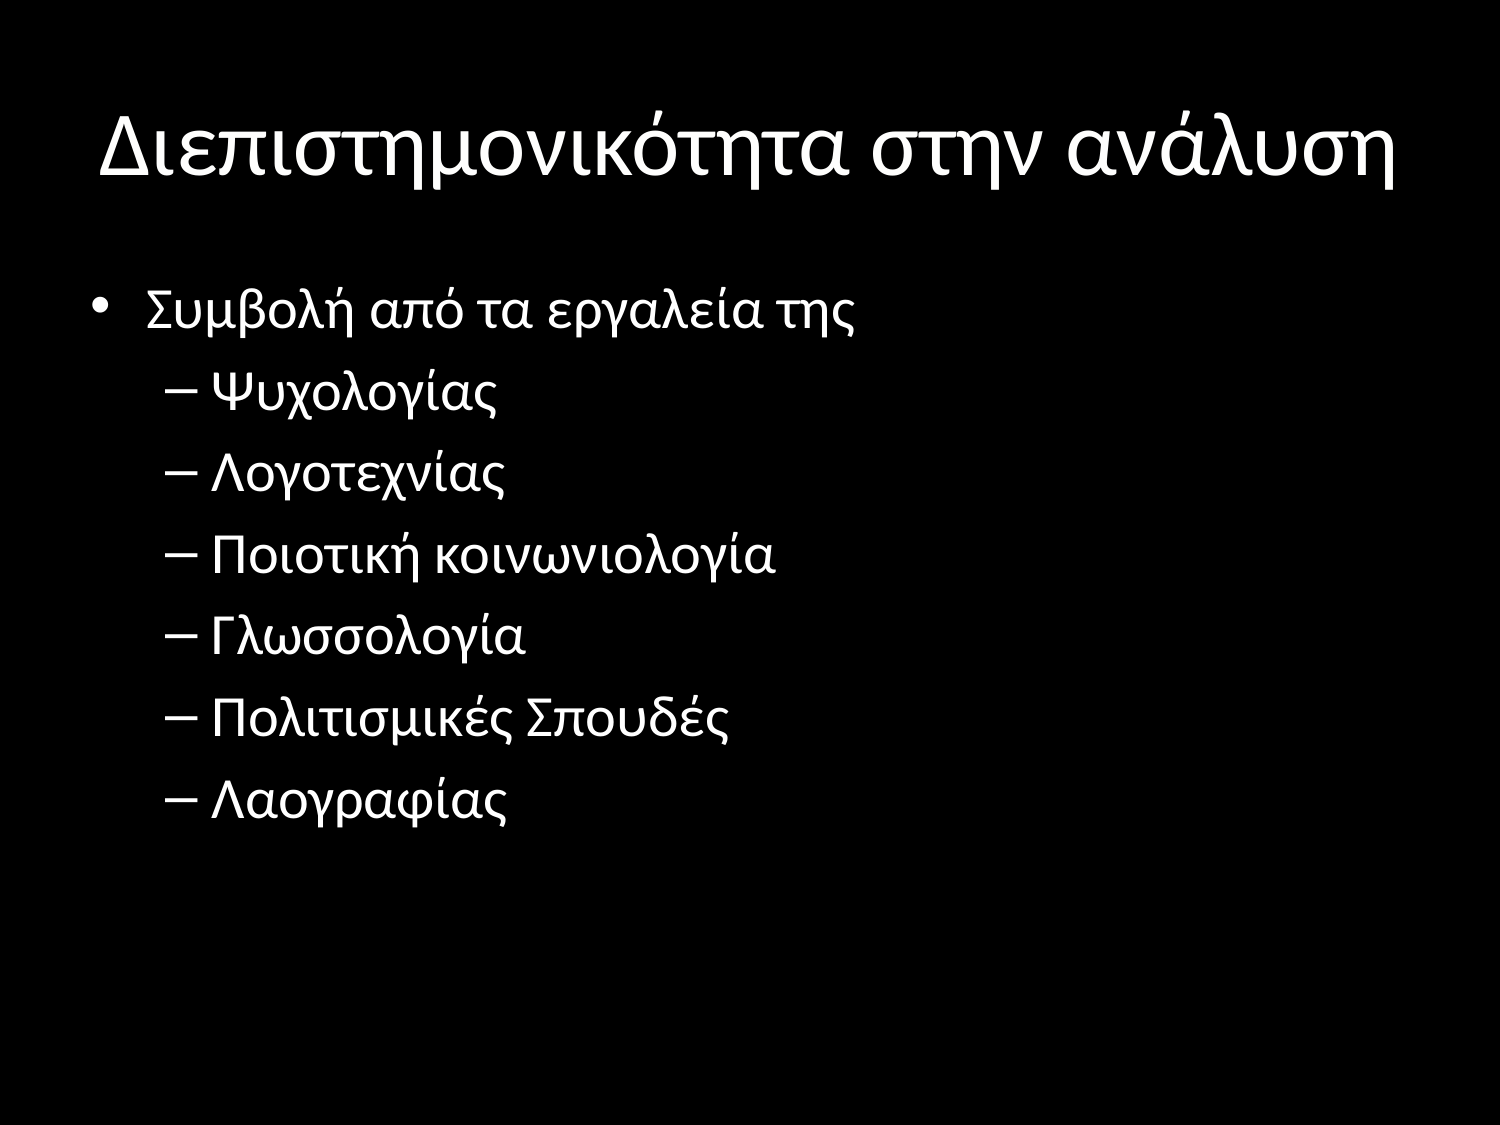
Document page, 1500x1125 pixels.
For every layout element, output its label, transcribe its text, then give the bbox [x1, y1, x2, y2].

list Συμβολή από τα εργαλεία της Ψυχολογίας Λογοτεχνίας Ποιοτική κοινωνιολογία Γλωσσολογία Πολιτισμικές Σπουδές Λαογραφίας [75, 262, 1425, 1005]
title Διεπιστημονικότητα στην ανάλυση [75, 45, 1425, 233]
